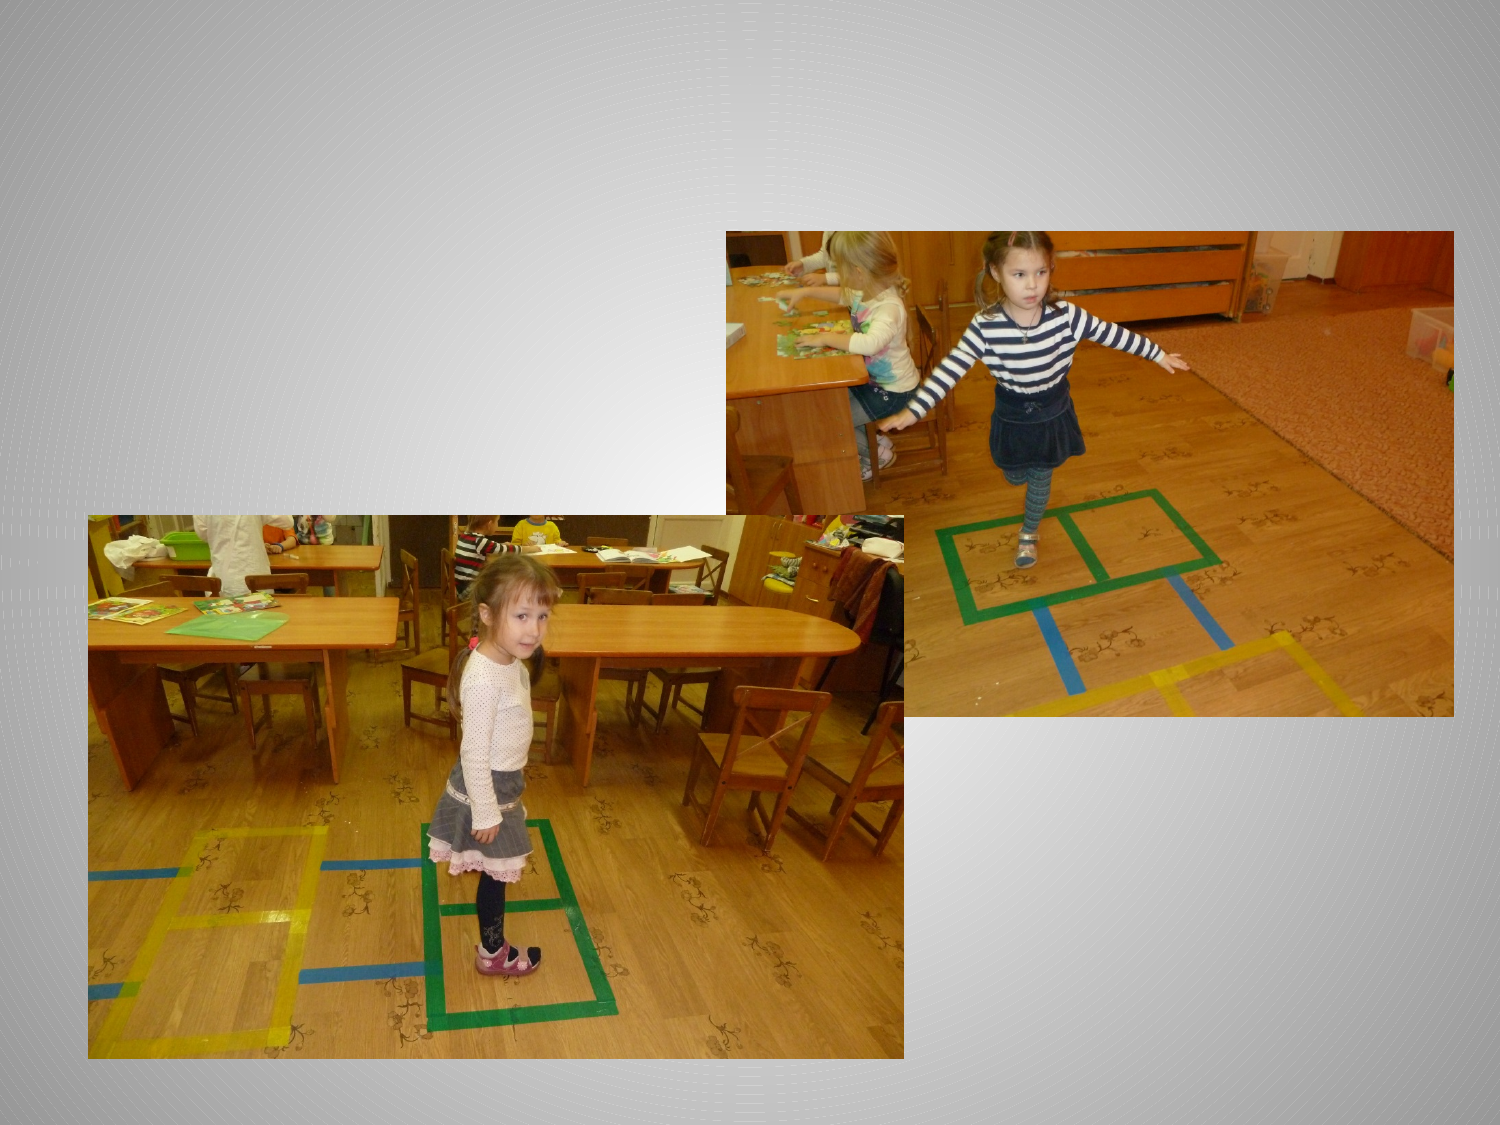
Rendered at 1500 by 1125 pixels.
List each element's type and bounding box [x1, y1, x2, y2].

picture [88, 515, 904, 1059]
list [725, 231, 1454, 717]
